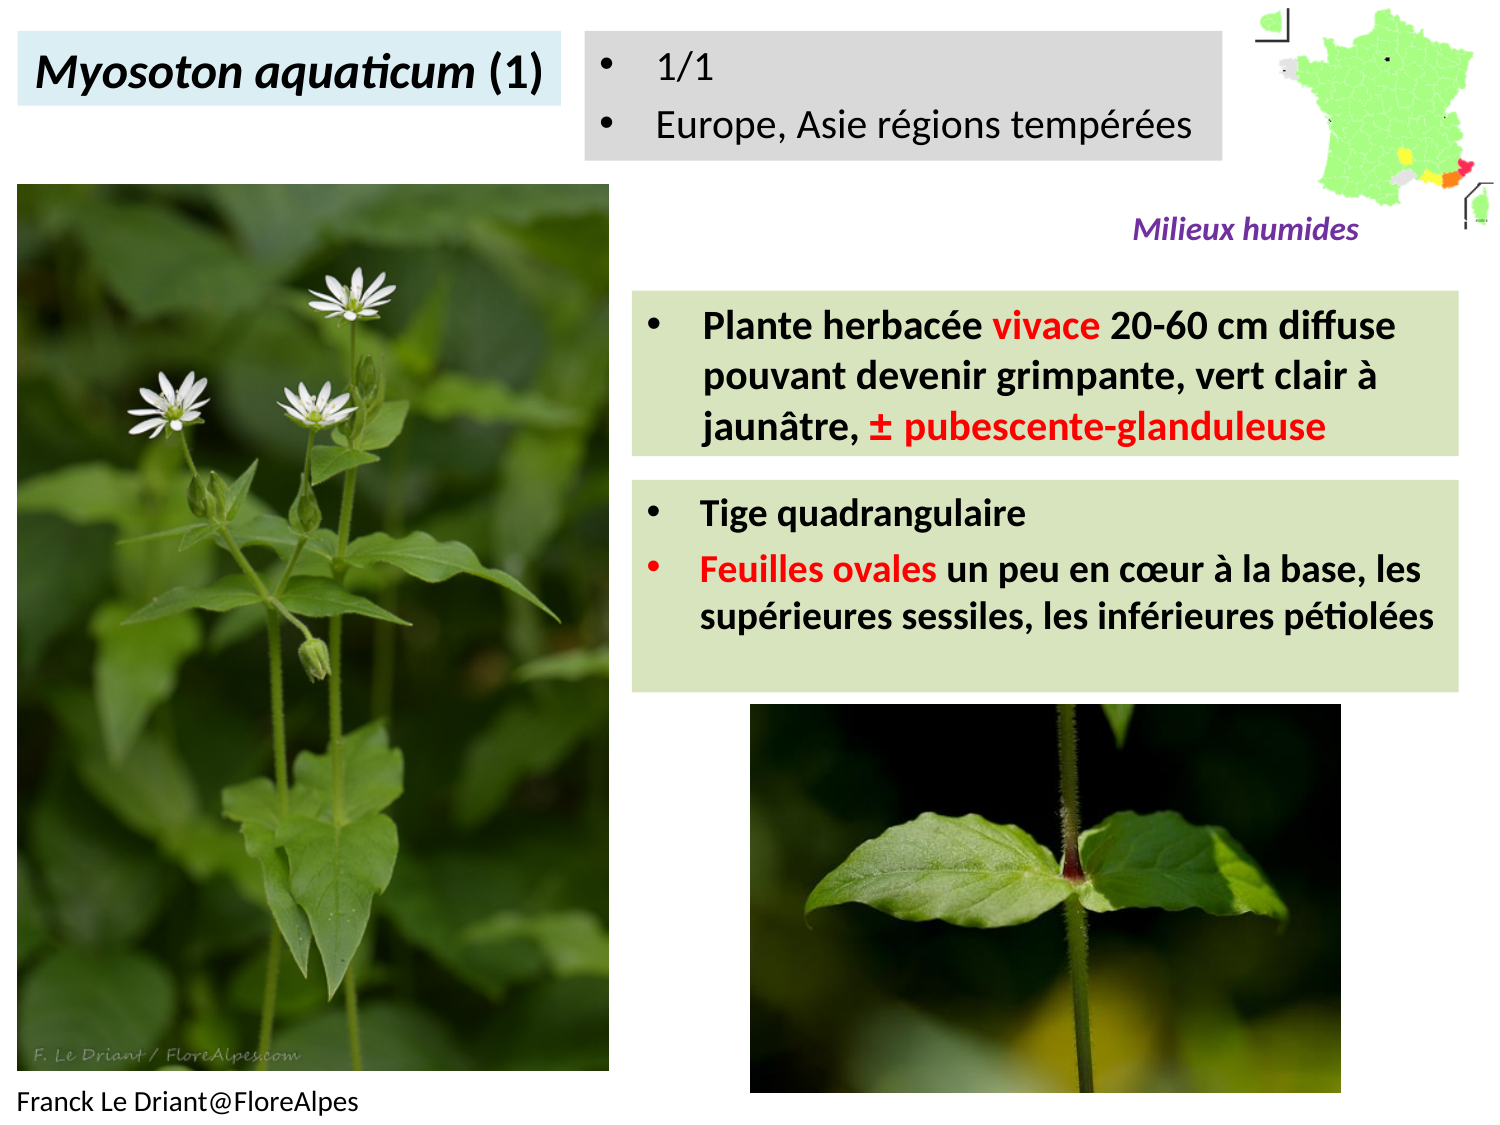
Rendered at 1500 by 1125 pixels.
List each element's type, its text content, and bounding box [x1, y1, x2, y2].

text_box 1/1 Europe, Asie régions tempérées [584, 30, 1223, 161]
picture [1254, 6, 1495, 232]
text_box Myosoton aquaticum (1) [17, 30, 561, 106]
picture [749, 703, 1341, 1093]
text_box Plante herbacée vivace 20-60 cm diffuse pouvant devenir grimpante, vert clair à jaunâtre, ± pubescente-glanduleuse [631, 290, 1459, 457]
text_box Franck Le Driant@FloreAlpes [1, 1074, 375, 1125]
text_box Tige quadrangulaire Feuilles ovales un peu en cœur à la base, les supérieures sessiles, les inférieures pétiolées [631, 479, 1459, 693]
picture [17, 184, 609, 1071]
text_box Milieux humides [1117, 199, 1375, 255]
